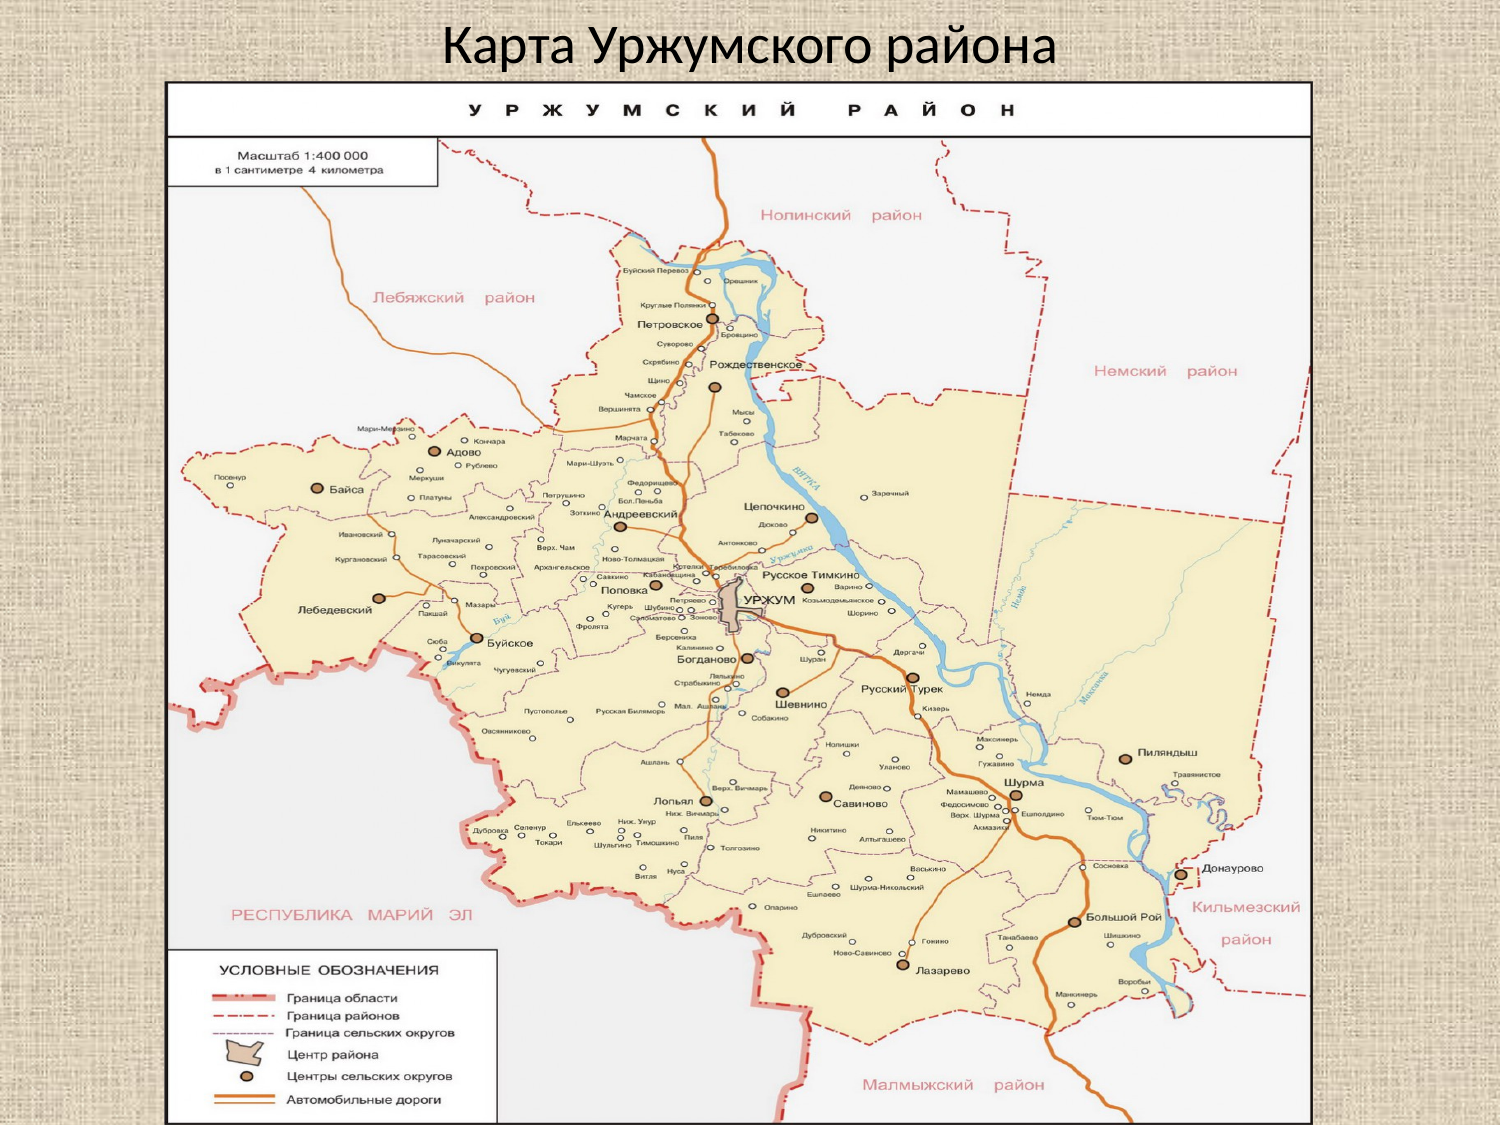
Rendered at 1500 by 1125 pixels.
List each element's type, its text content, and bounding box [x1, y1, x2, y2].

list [163, 81, 1313, 1125]
picture [1313, 0, 1500, 1125]
picture [0, 0, 163, 1125]
title Карта Уржумского района [75, 0, 1425, 82]
